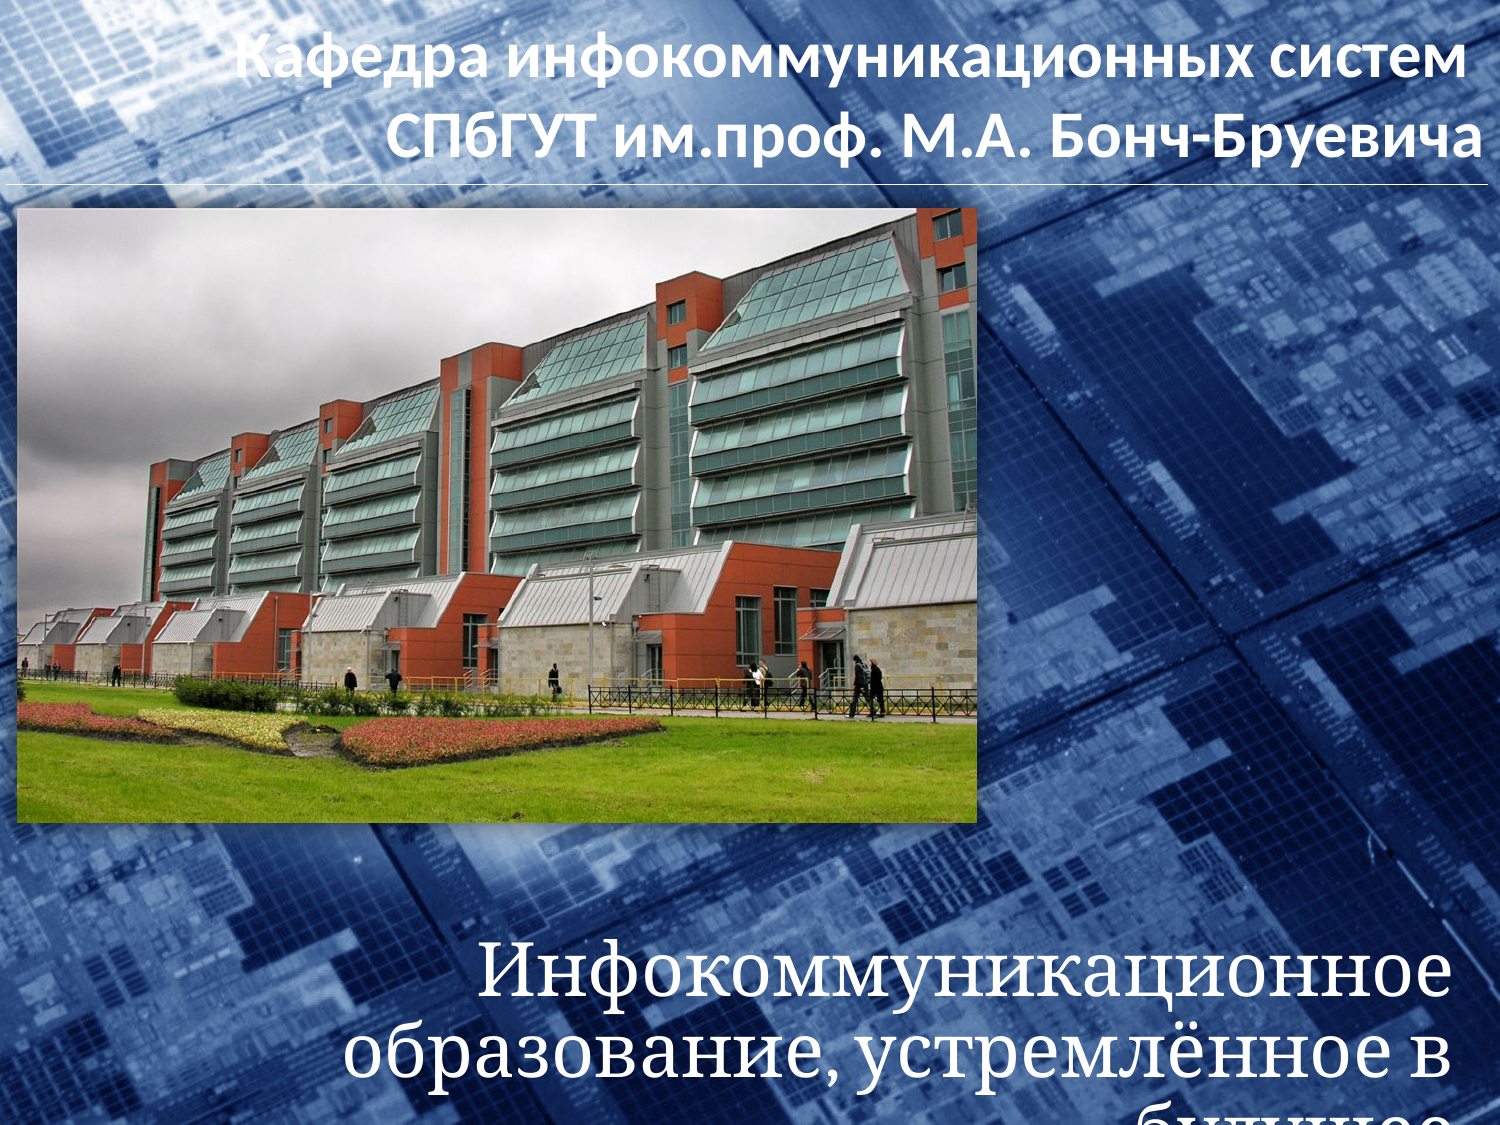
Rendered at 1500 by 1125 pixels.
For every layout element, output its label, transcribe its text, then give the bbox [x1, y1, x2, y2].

title Кафедра инфокоммуникационных систем СПбГУТ им.проф. М.А. Бонч-Бруевича [0, 0, 1500, 185]
picture [0, 185, 1500, 1125]
text_box Инфокоммуникационное образование, устремлённое в будущее [100, 924, 1471, 1118]
